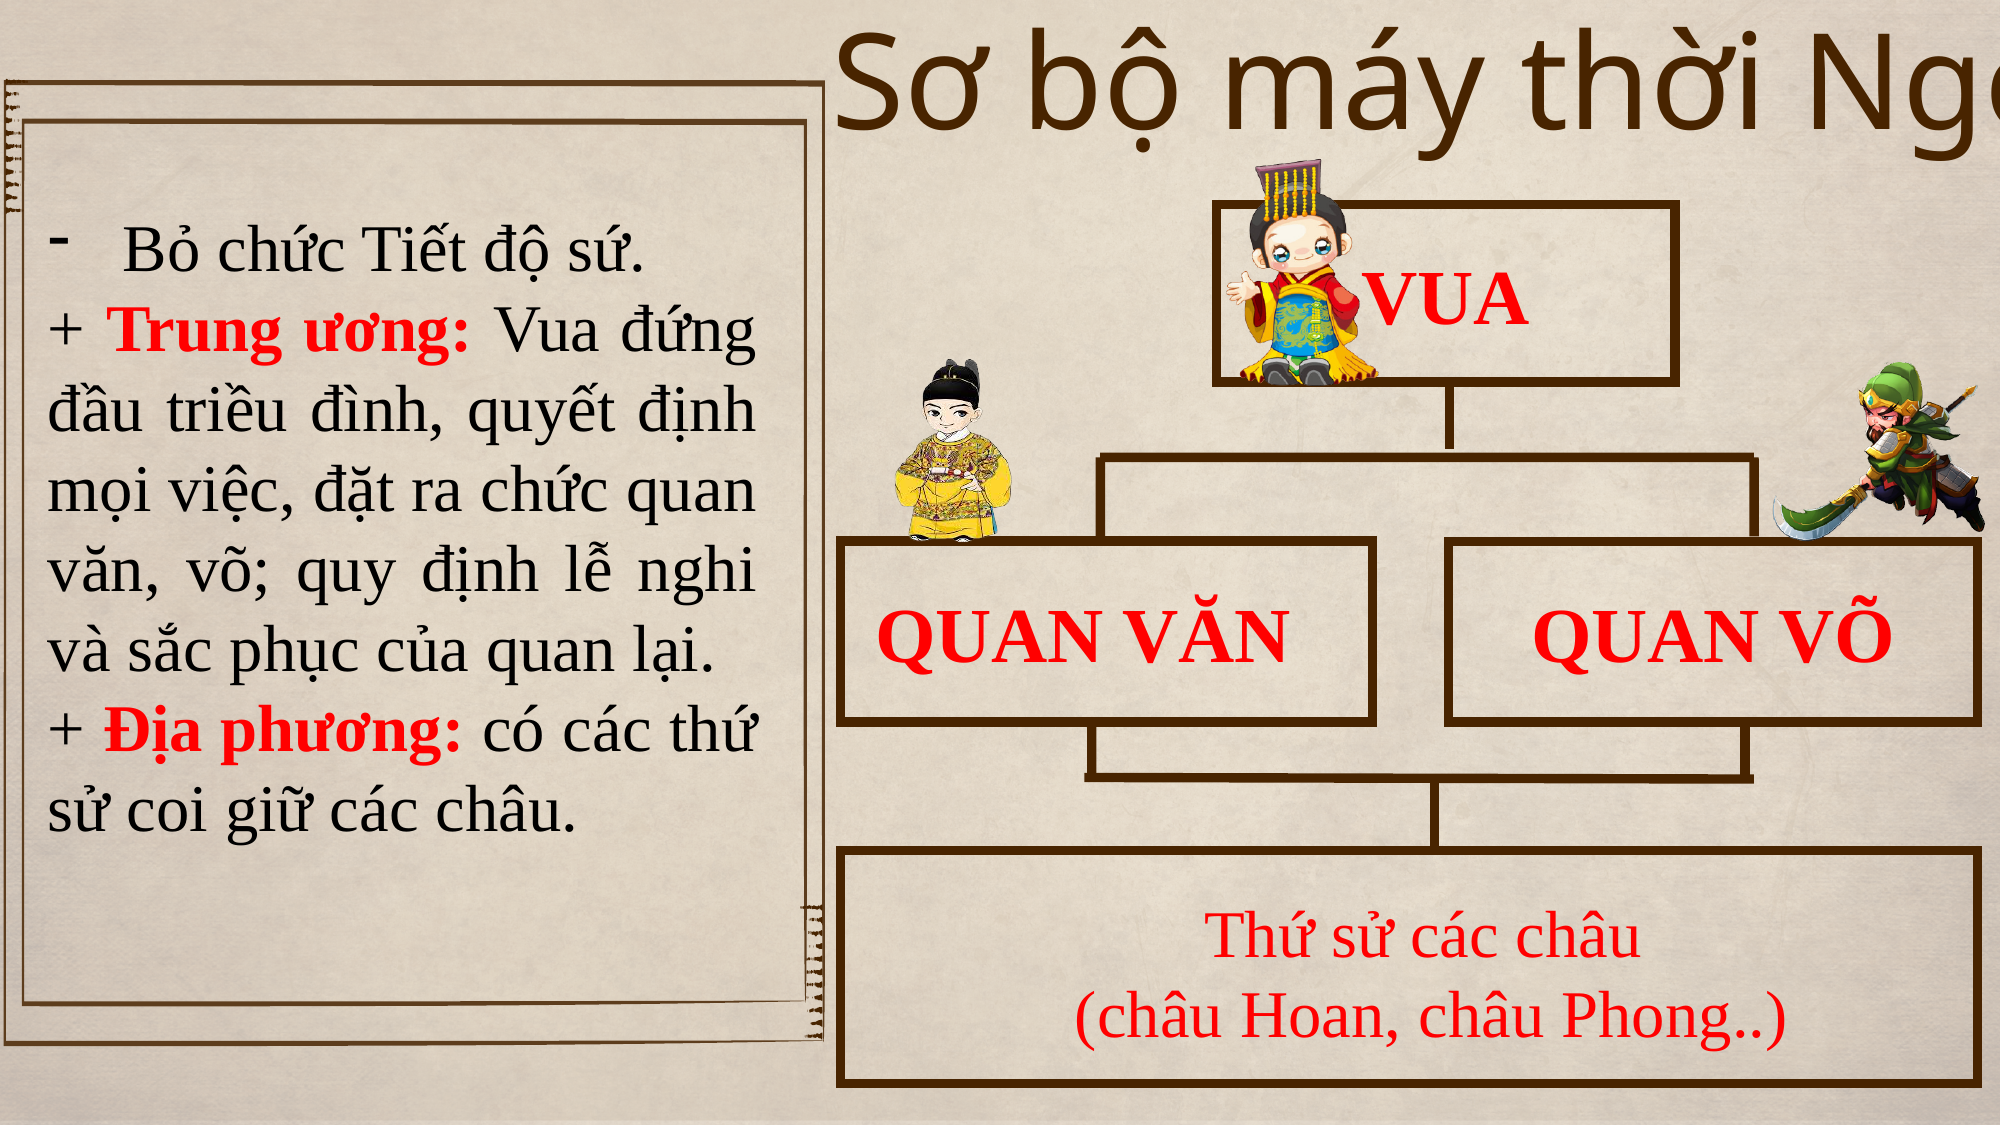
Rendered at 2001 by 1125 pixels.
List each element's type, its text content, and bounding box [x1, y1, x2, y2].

text_box QUAN VÕ [1448, 541, 1978, 723]
picture [1223, 151, 1383, 390]
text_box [840, 850, 1978, 1084]
picture [1771, 360, 1988, 542]
picture [869, 339, 1039, 563]
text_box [3, 78, 826, 1047]
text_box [1084, 721, 1755, 849]
text_box QUAN VĂN [840, 541, 1373, 722]
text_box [1099, 381, 1755, 537]
text_box Sơ bộ máy thời Ngô [811, 0, 2000, 167]
text_box VUA [1388, 204, 1675, 380]
